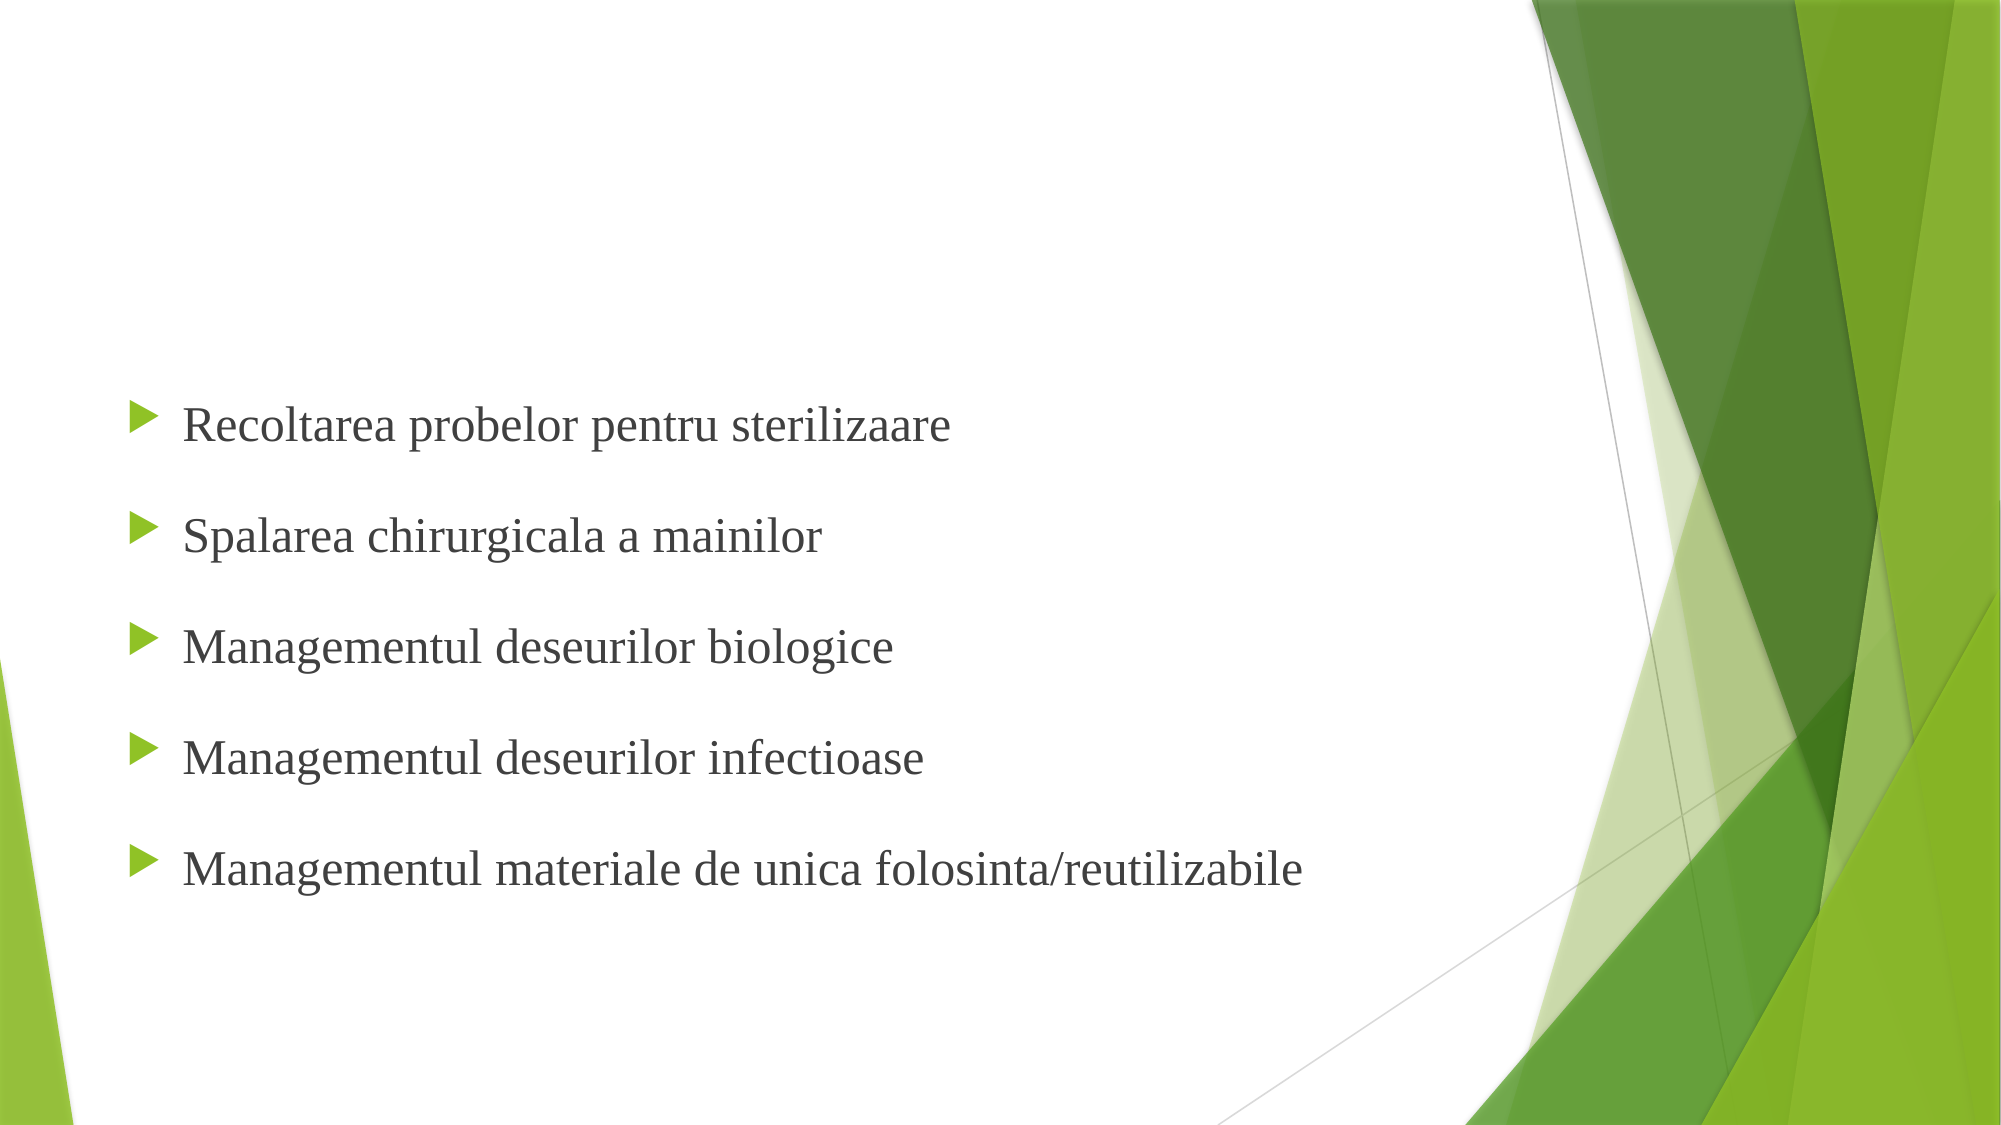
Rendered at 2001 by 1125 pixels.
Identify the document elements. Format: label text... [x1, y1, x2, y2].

list Recoltarea probelor pentru sterilizaare Spalarea chirurgicala a mainilor Managementul deseurilor biologice Managementul deseurilor infectioase Managementul materiale de unica folosinta/reutilizabile [111, 354, 1522, 992]
